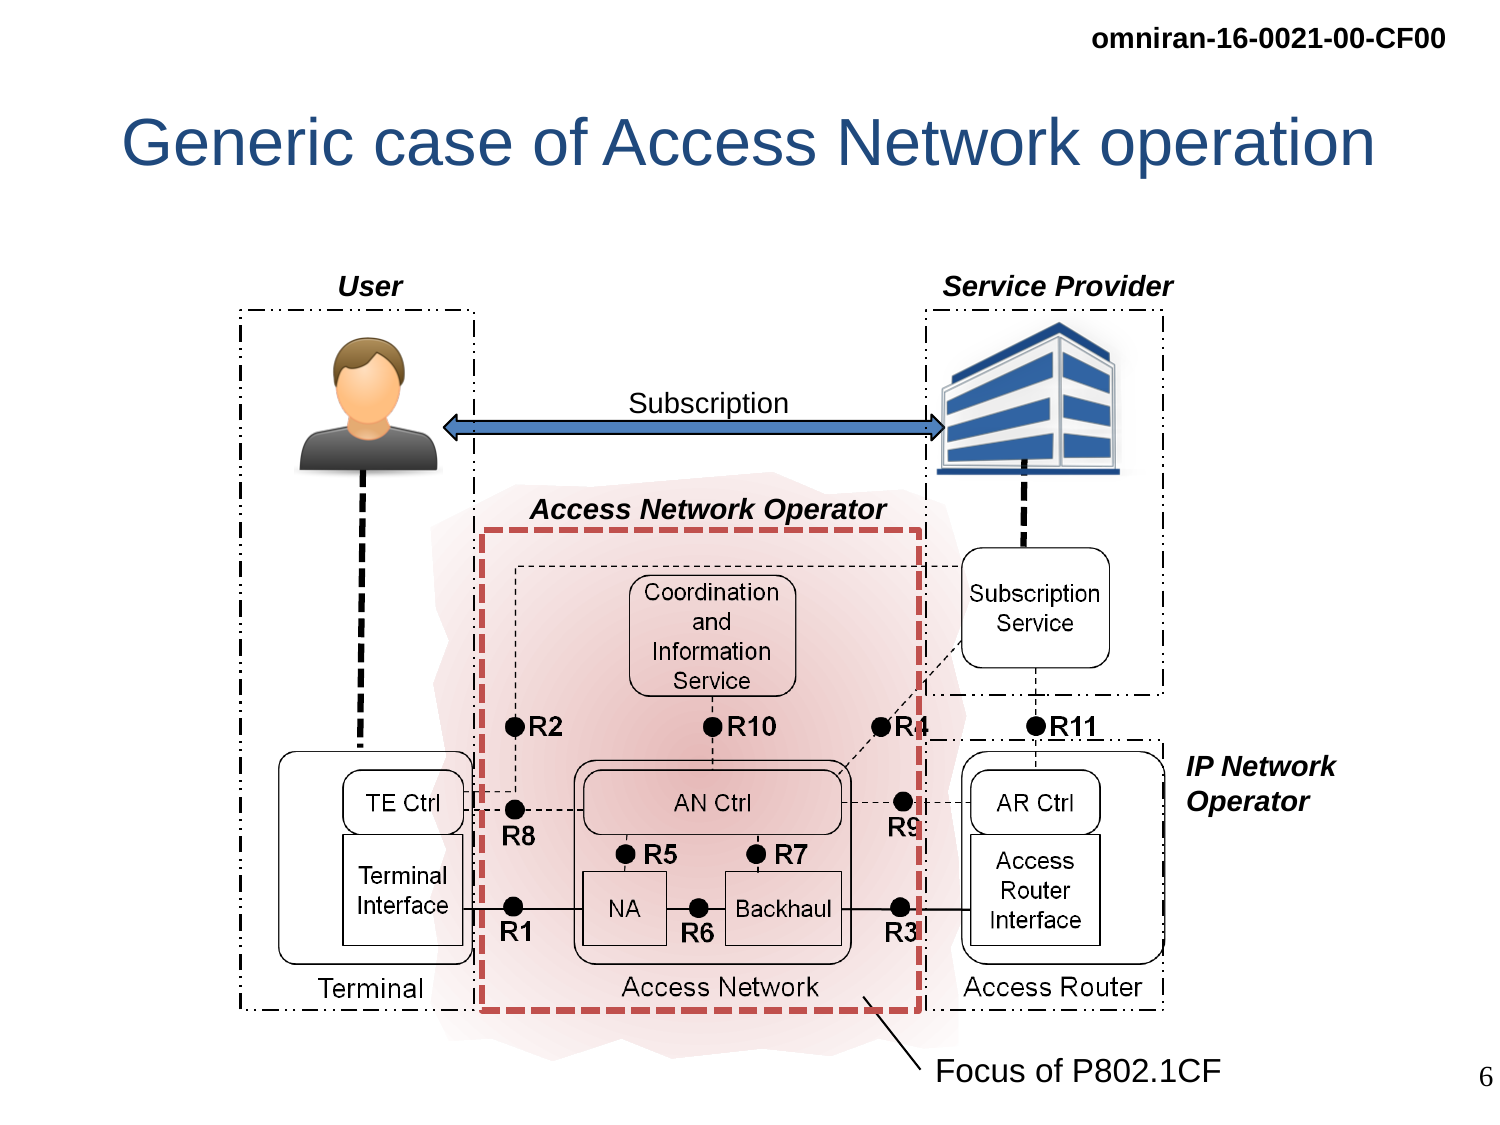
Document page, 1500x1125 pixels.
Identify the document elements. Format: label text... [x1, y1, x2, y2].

text_box IP Network Operator [1244, 740, 1352, 825]
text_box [359, 488, 364, 748]
text_box User [322, 259, 418, 310]
picture [277, 546, 1167, 1011]
picture [893, 264, 1164, 536]
text_box [240, 310, 475, 1011]
text_box Subscription [613, 376, 805, 427]
picture [294, 337, 444, 481]
text_box [475, 420, 888, 434]
text_box Service Provider [927, 259, 1189, 310]
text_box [428, 471, 1240, 1099]
title Generic case of Access Network operation [75, 45, 1425, 233]
